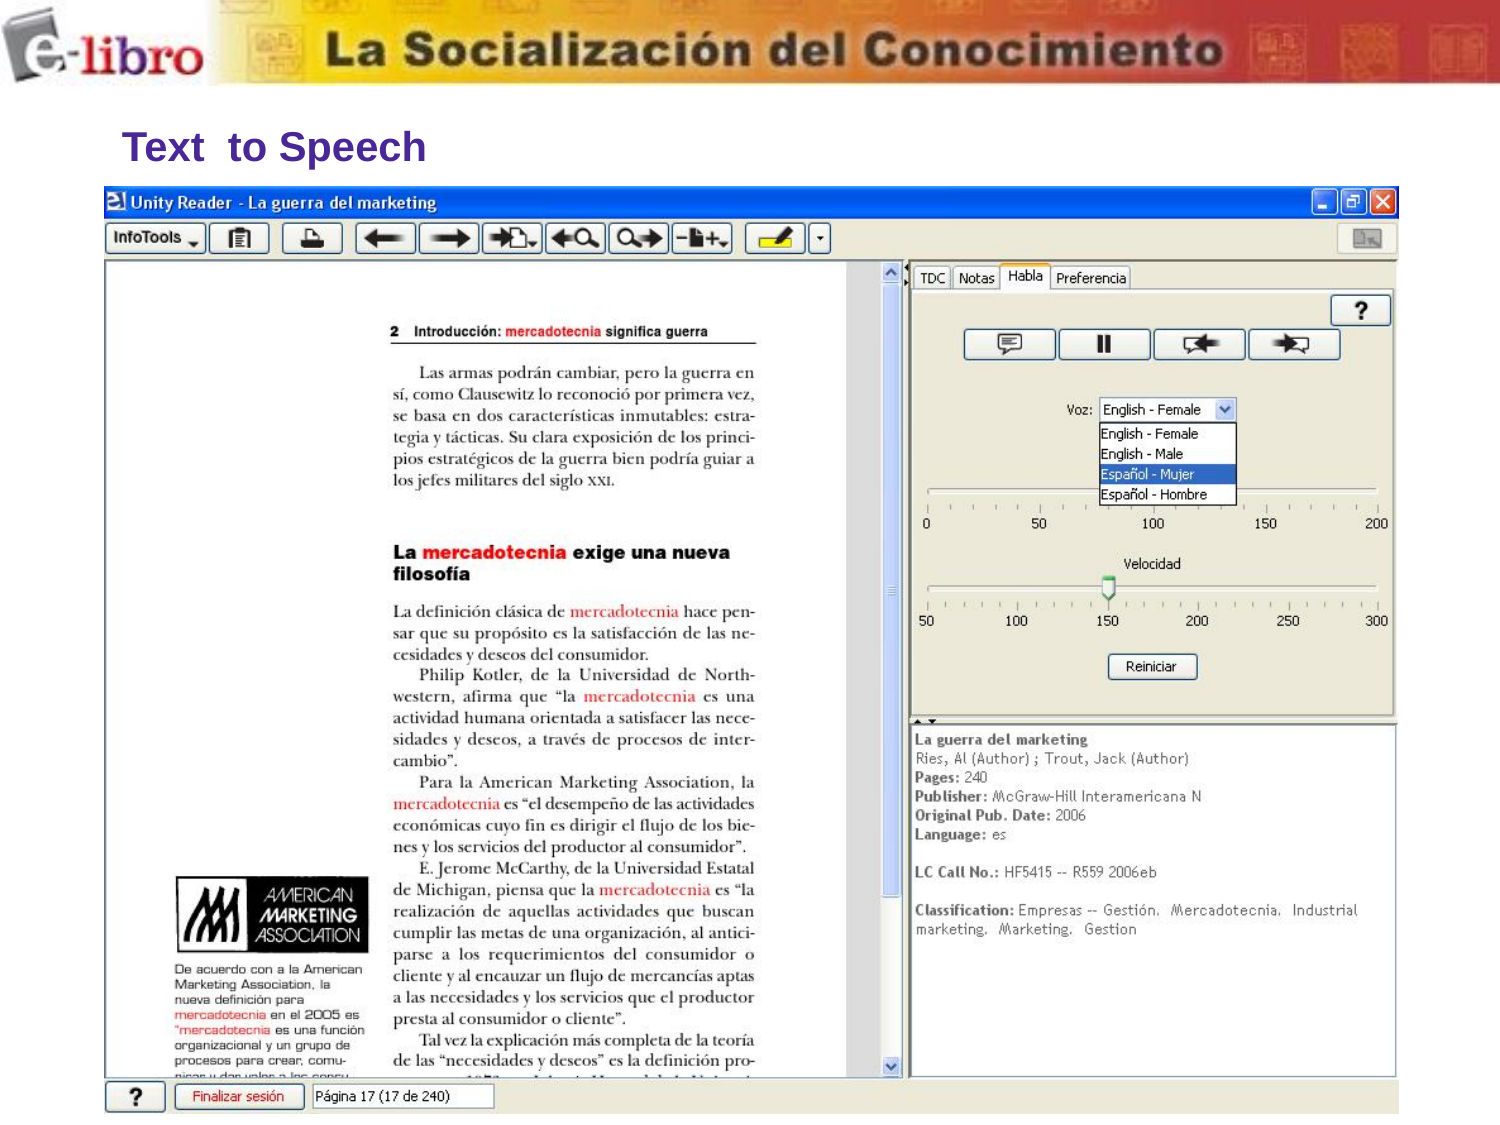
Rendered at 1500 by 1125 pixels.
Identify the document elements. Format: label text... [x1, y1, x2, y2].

picture [104, 186, 1399, 1114]
text_box Text to Speech [107, 112, 443, 178]
picture [0, 0, 1500, 86]
